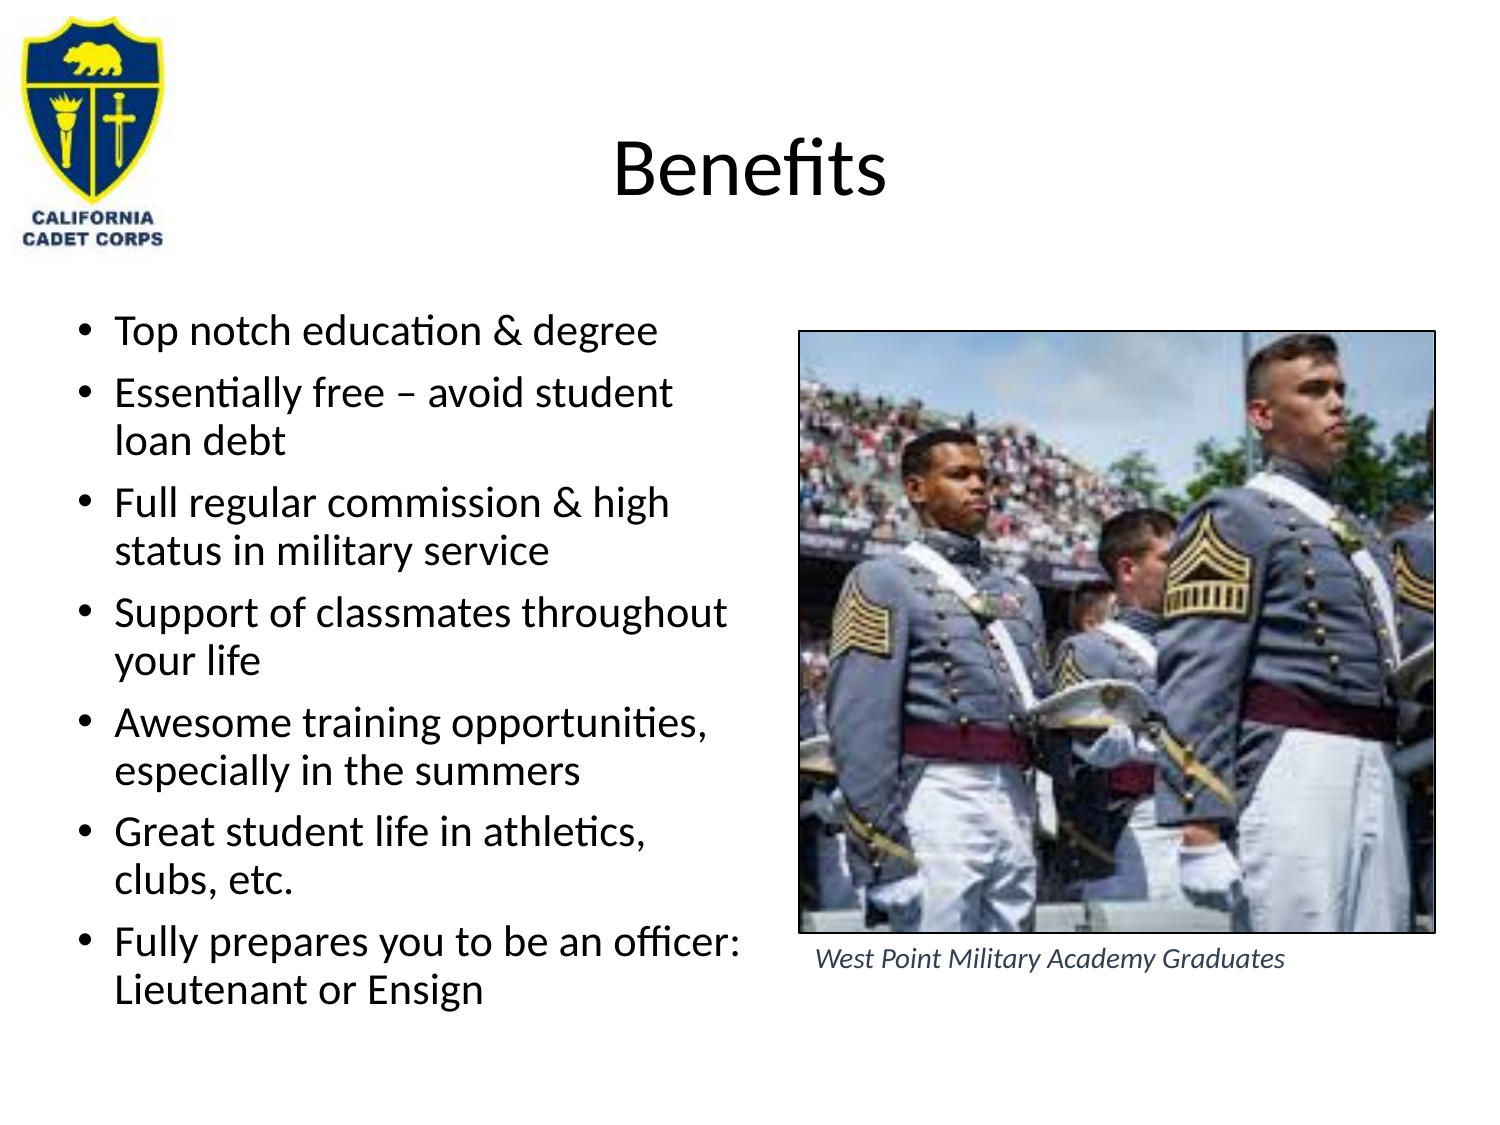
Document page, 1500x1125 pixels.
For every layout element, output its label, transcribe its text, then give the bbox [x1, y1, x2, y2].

title Benefits [103, 59, 1397, 278]
picture [799, 332, 1434, 933]
list Top notch education & degree Essentially free – avoid student loan debt Full regular commission & high status in military service Support of classmates throughout your life Awesome training opportunities, especially in the summers Great student life in athletics, clubs, etc. Fully prepares you to be an officer: Lieutenant or Ensign [62, 299, 772, 1025]
picture [0, 16, 186, 261]
text_box West Point Military Academy Graduates [800, 933, 1434, 982]
